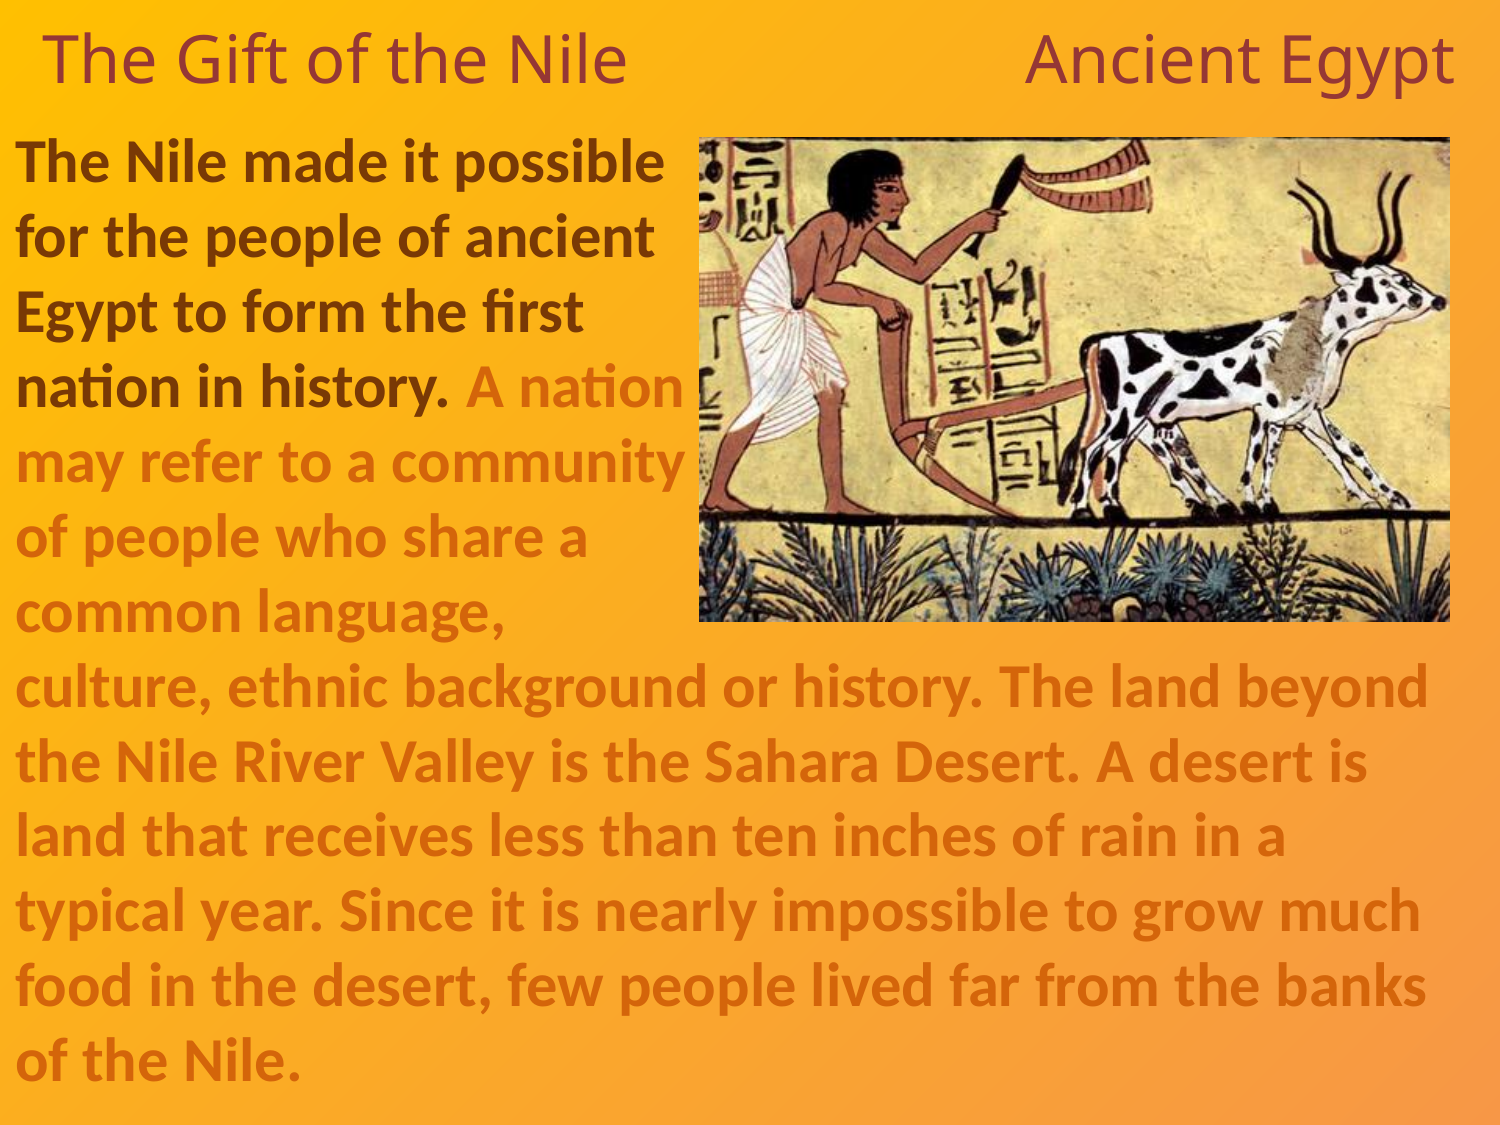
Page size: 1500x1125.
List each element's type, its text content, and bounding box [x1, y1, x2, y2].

title The Gift of the Nile Ancient Egypt [0, 0, 1500, 113]
picture [699, 137, 1451, 622]
subtitle The Nile made it possible for the people of ancient Egypt to form the first nation in history. A nation may refer to a community of people who share a common language, culture, ethnic background or history. The land beyond the Nile River Valley is the Sahara Desert. A desert is land that receives less than ten inches of rain in a typical year. Since it is nearly impossible to grow much food in the desert, few people lived far from the banks of the Nile. [0, 112, 1463, 1113]
